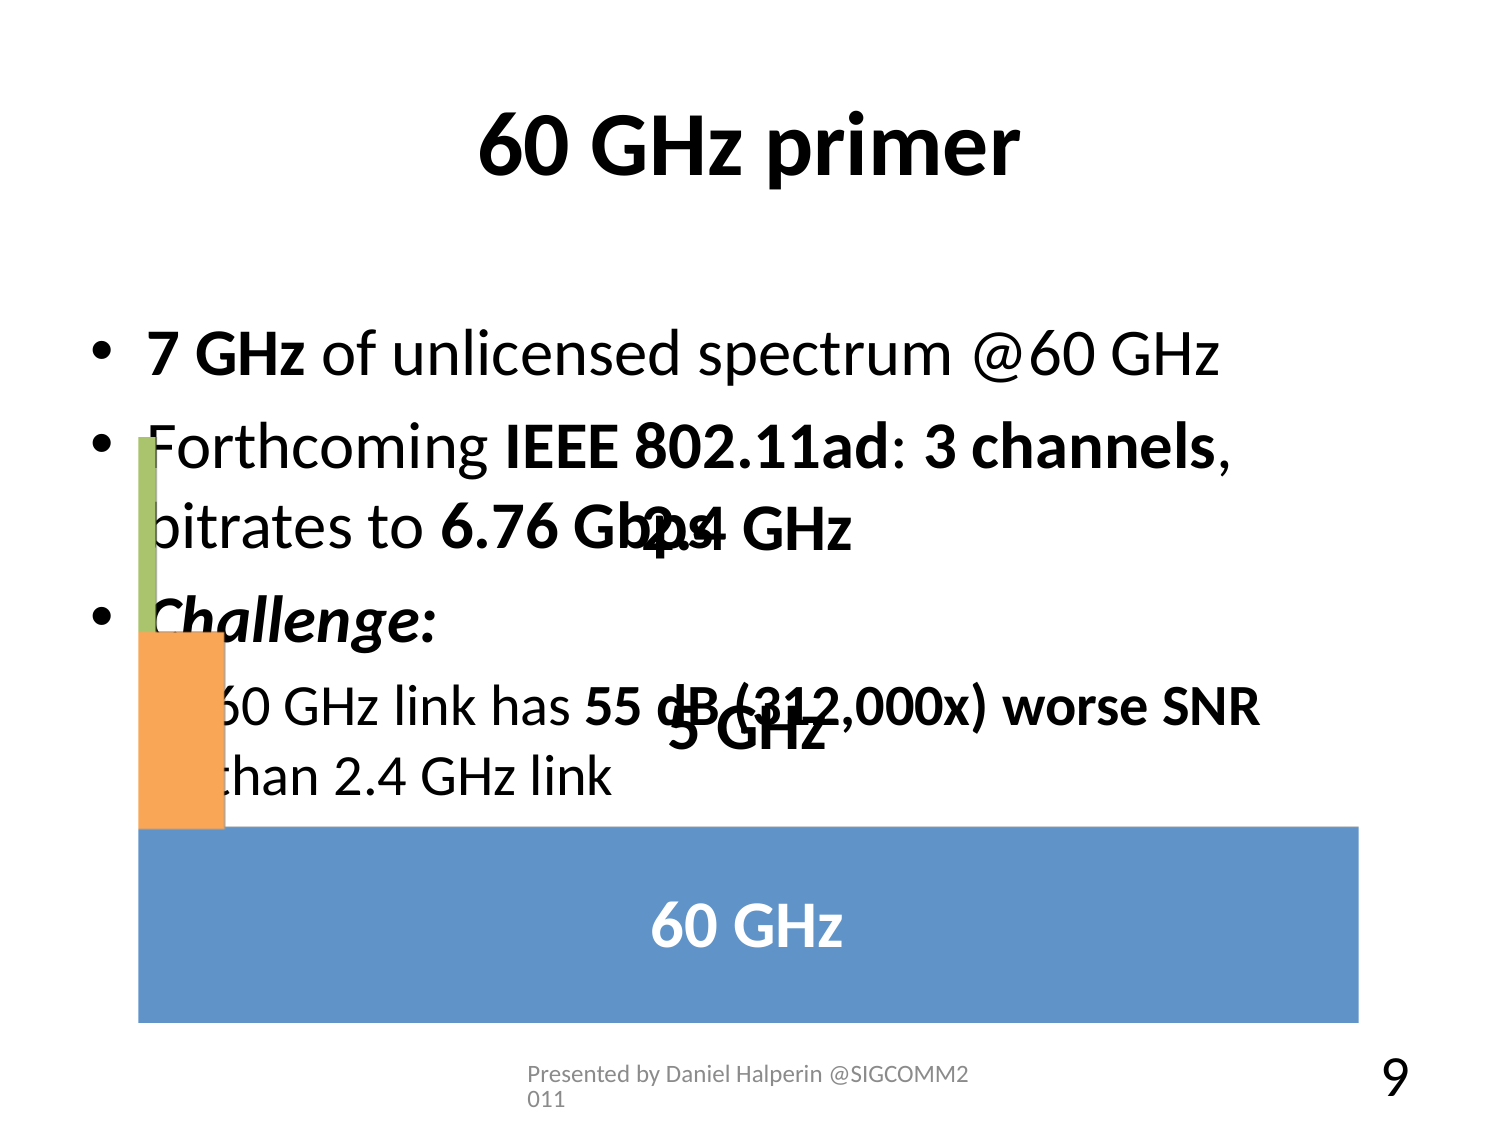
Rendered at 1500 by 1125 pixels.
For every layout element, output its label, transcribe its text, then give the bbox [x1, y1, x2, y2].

title 60 GHz primer [75, 45, 1425, 233]
list 7 GHz of unlicensed spectrum @60 GHz Forthcoming IEEE 802.11ad: 3 channels, bitrates to 6.76 Gbps Challenge: 60 GHz link has 55 dB (312,000x) worse SNR than 2.4 GHz link Directionality is a fundamental mechanism to enable 60 GHz communication [75, 262, 1425, 1005]
footer Presented by Daniel Halperin @SIGCOMM2011 [512, 1042, 988, 1103]
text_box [138, 437, 1360, 1023]
slide_number 9 [1074, 1042, 1425, 1103]
